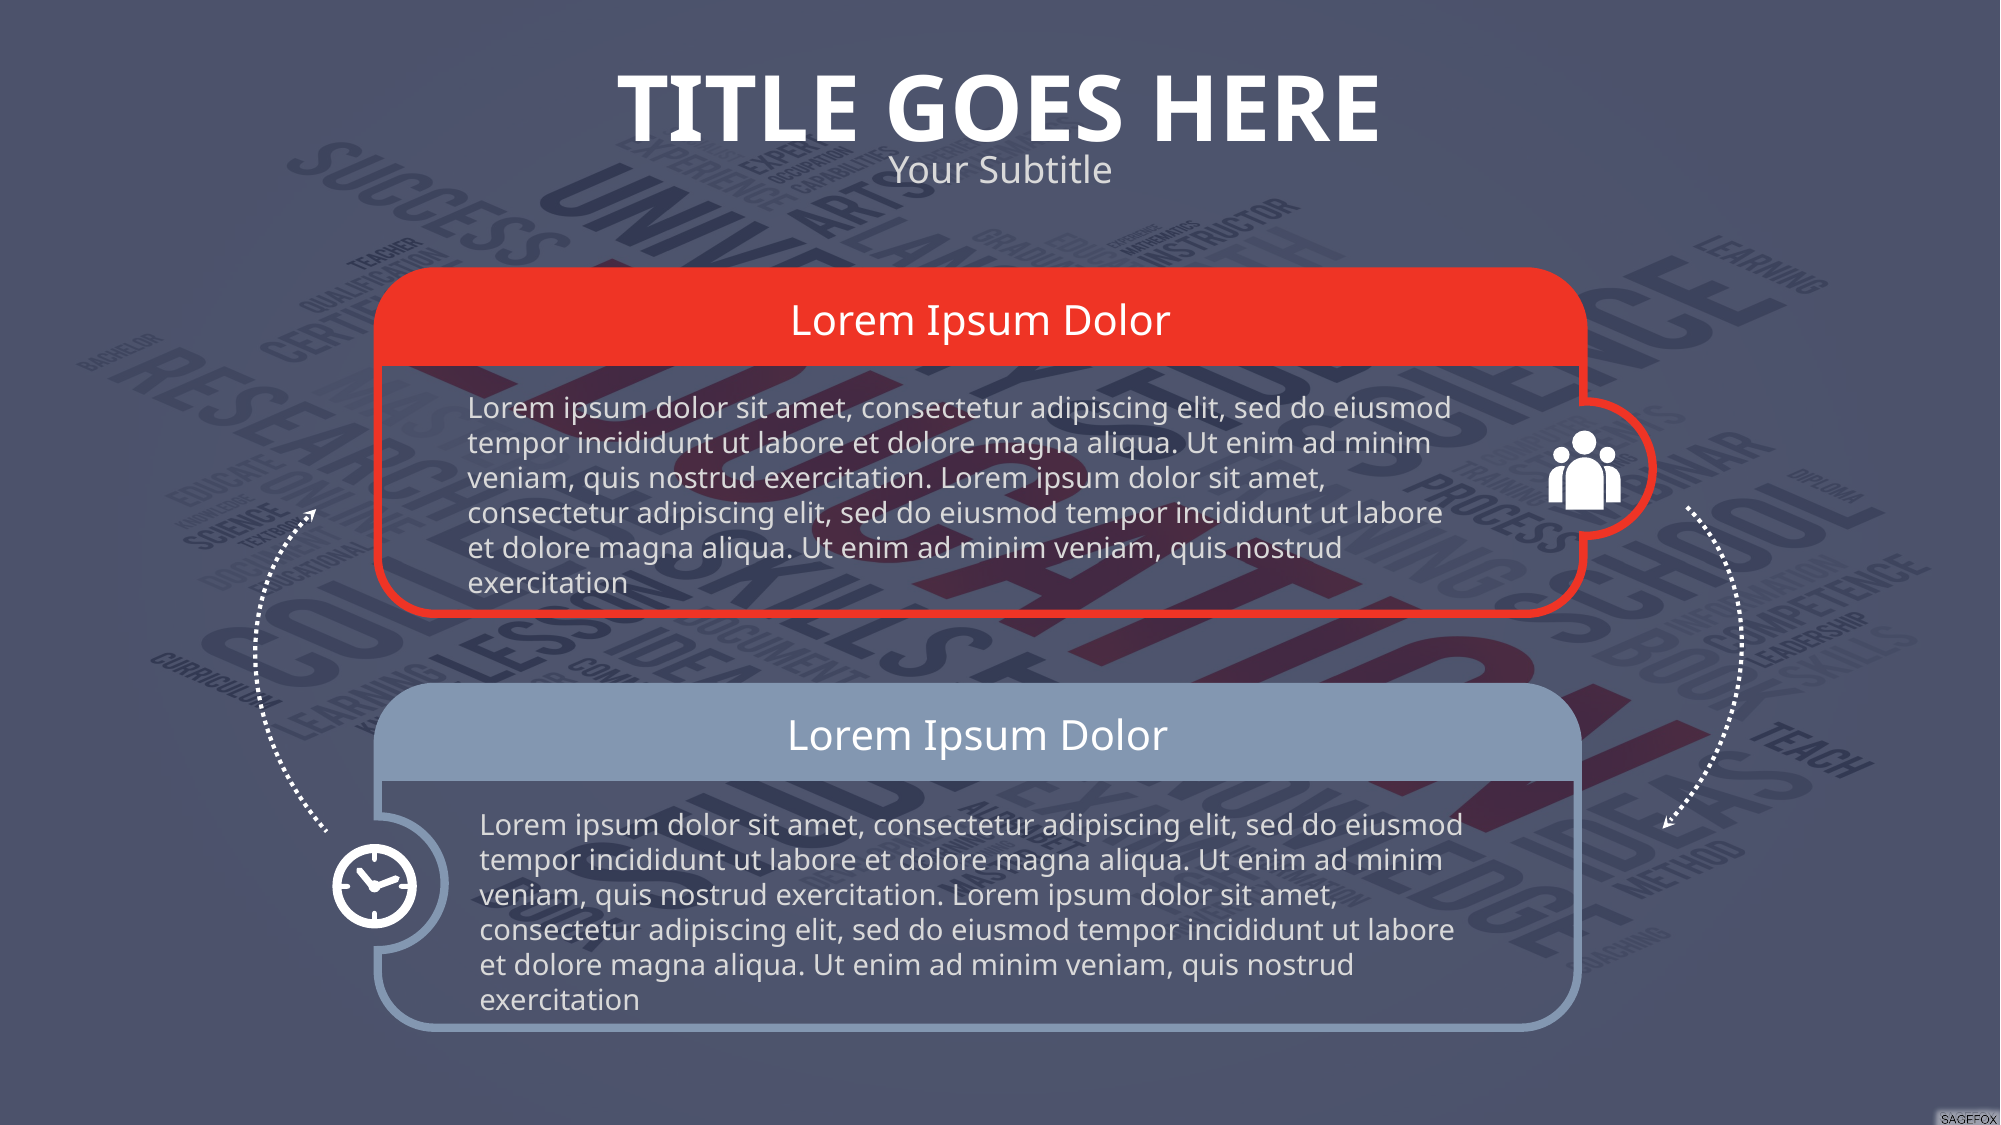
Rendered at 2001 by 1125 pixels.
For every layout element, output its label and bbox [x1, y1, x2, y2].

text_box [548, 42, 1452, 199]
text_box [332, 843, 417, 929]
text_box [377, 271, 1653, 614]
text_box [377, 686, 1578, 1028]
text_box [1514, 506, 1743, 829]
text_box [254, 509, 475, 832]
picture [1938, 1114, 1999, 1125]
